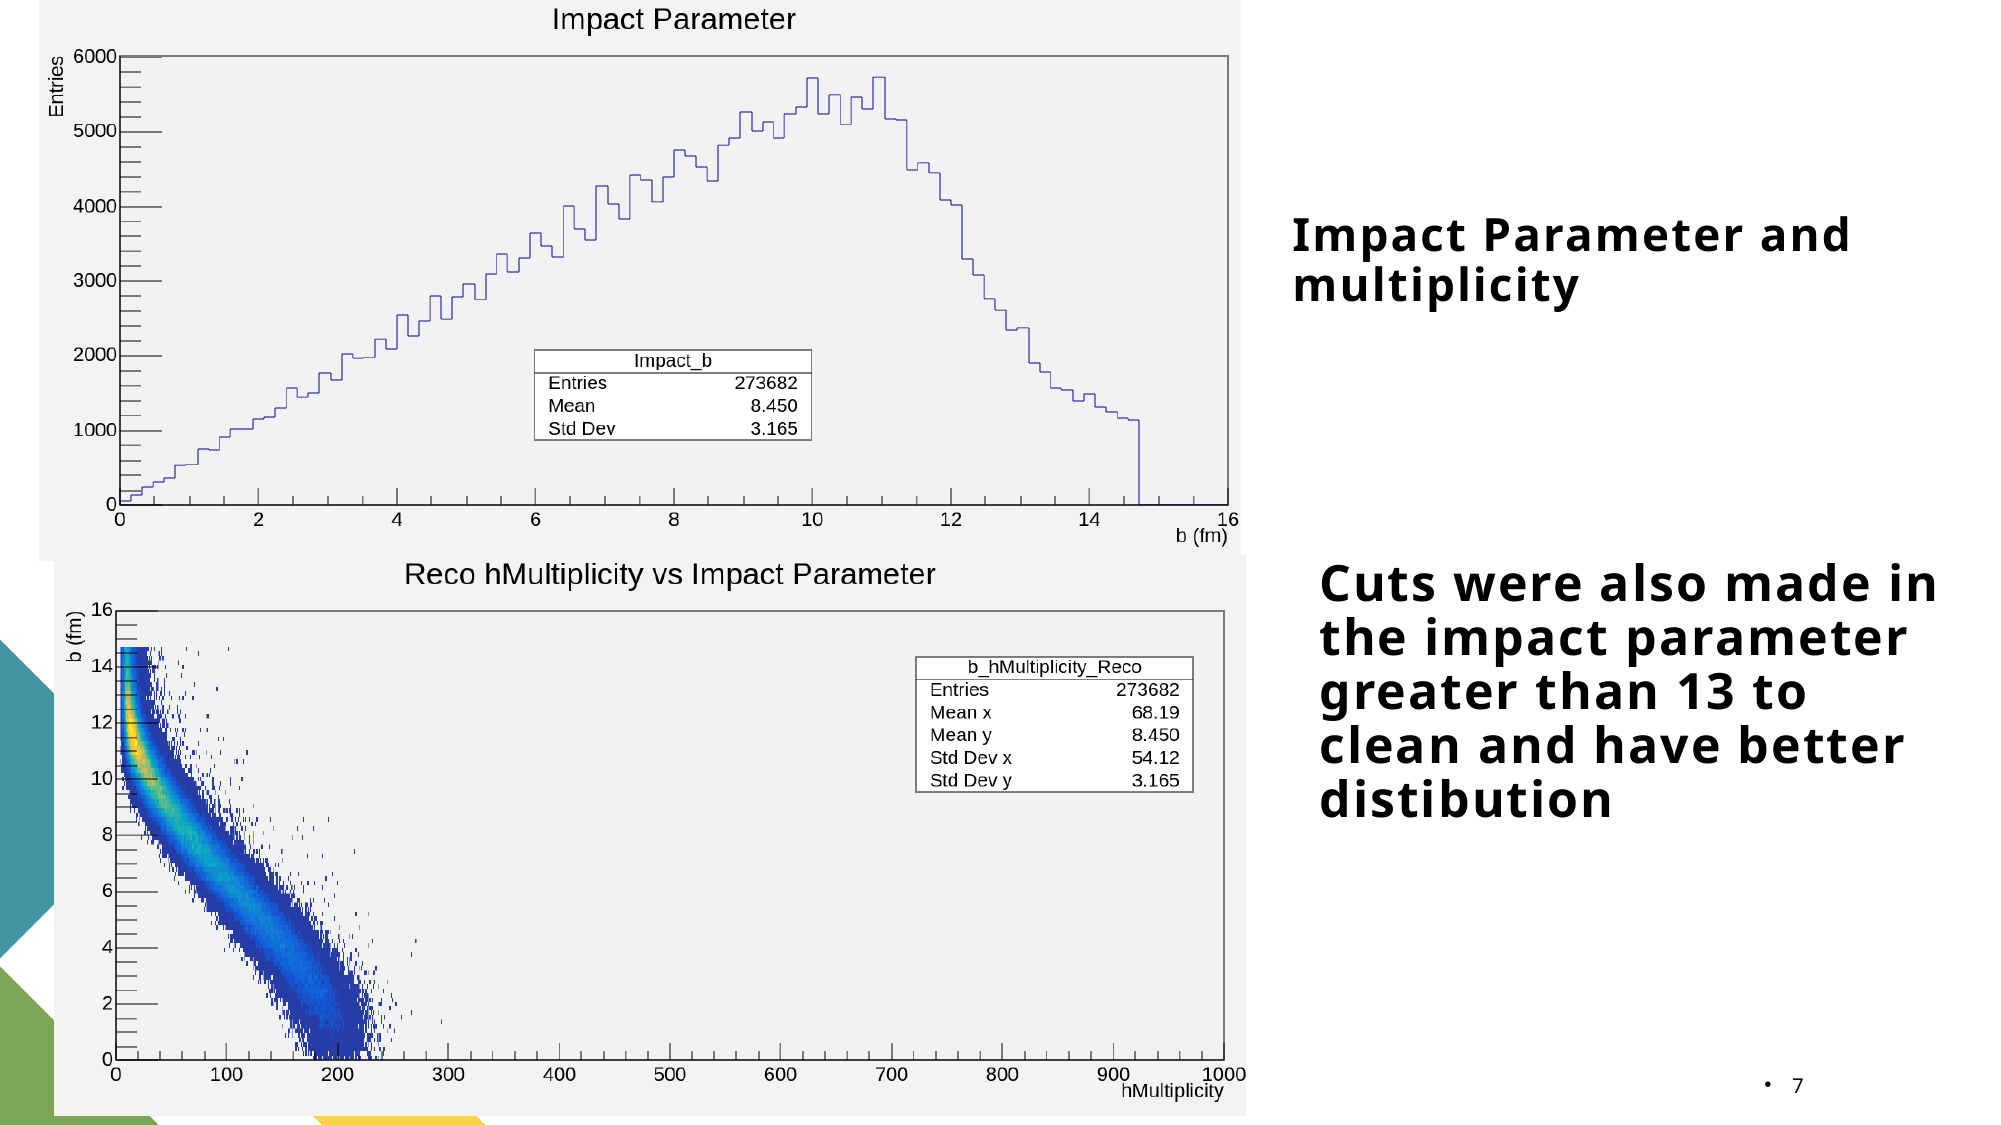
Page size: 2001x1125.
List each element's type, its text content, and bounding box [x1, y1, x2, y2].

text_box 7 [1749, 1065, 1836, 1107]
title Impact Parameter and multiplicity [1292, 210, 1926, 311]
picture [38, 0, 1246, 1116]
text_box Cuts were also made in the impact parameter greater than 13 to clean and have better distibution [1319, 477, 1962, 829]
